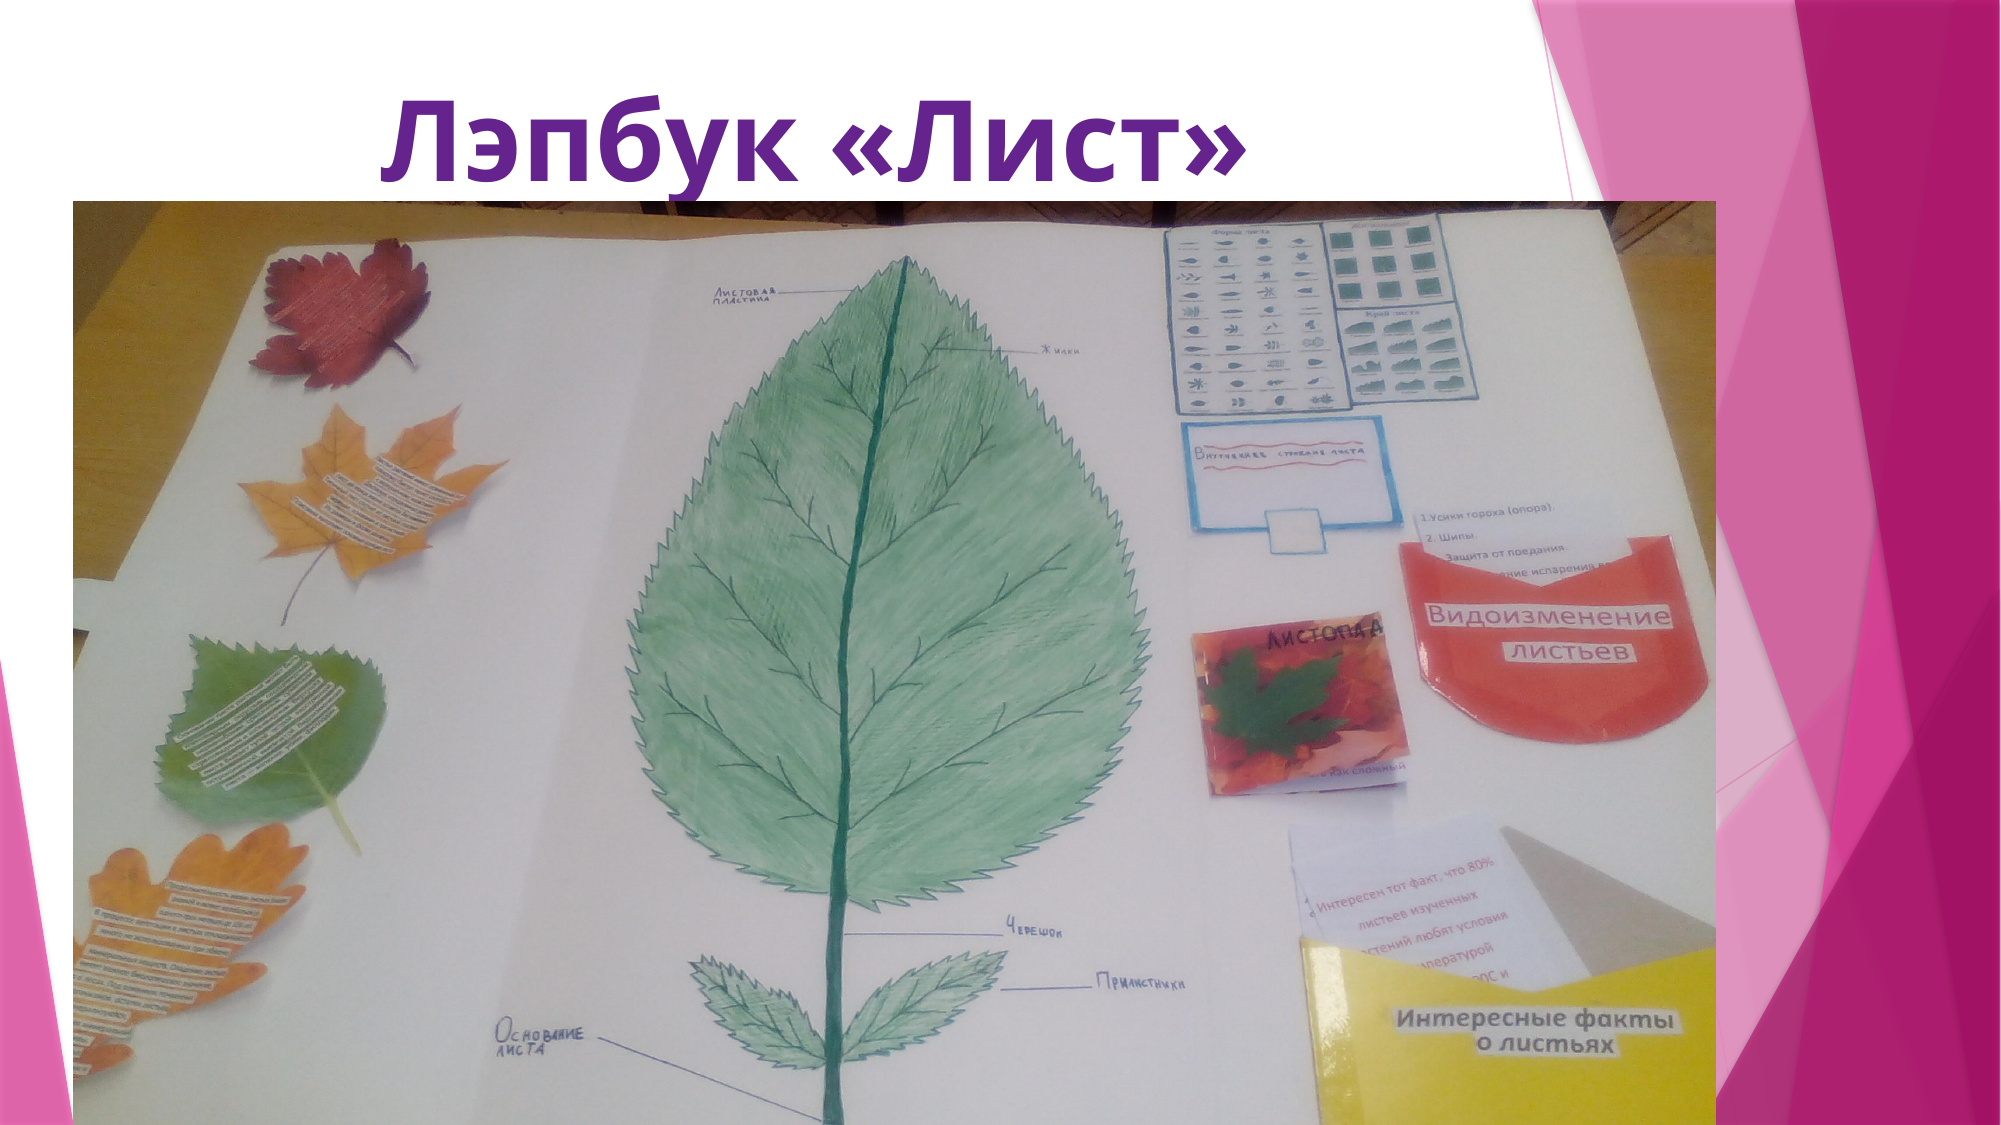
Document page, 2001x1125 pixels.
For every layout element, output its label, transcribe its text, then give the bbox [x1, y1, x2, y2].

title Лэпбук «Лист» [111, 61, 1522, 200]
picture [72, 200, 1716, 1125]
